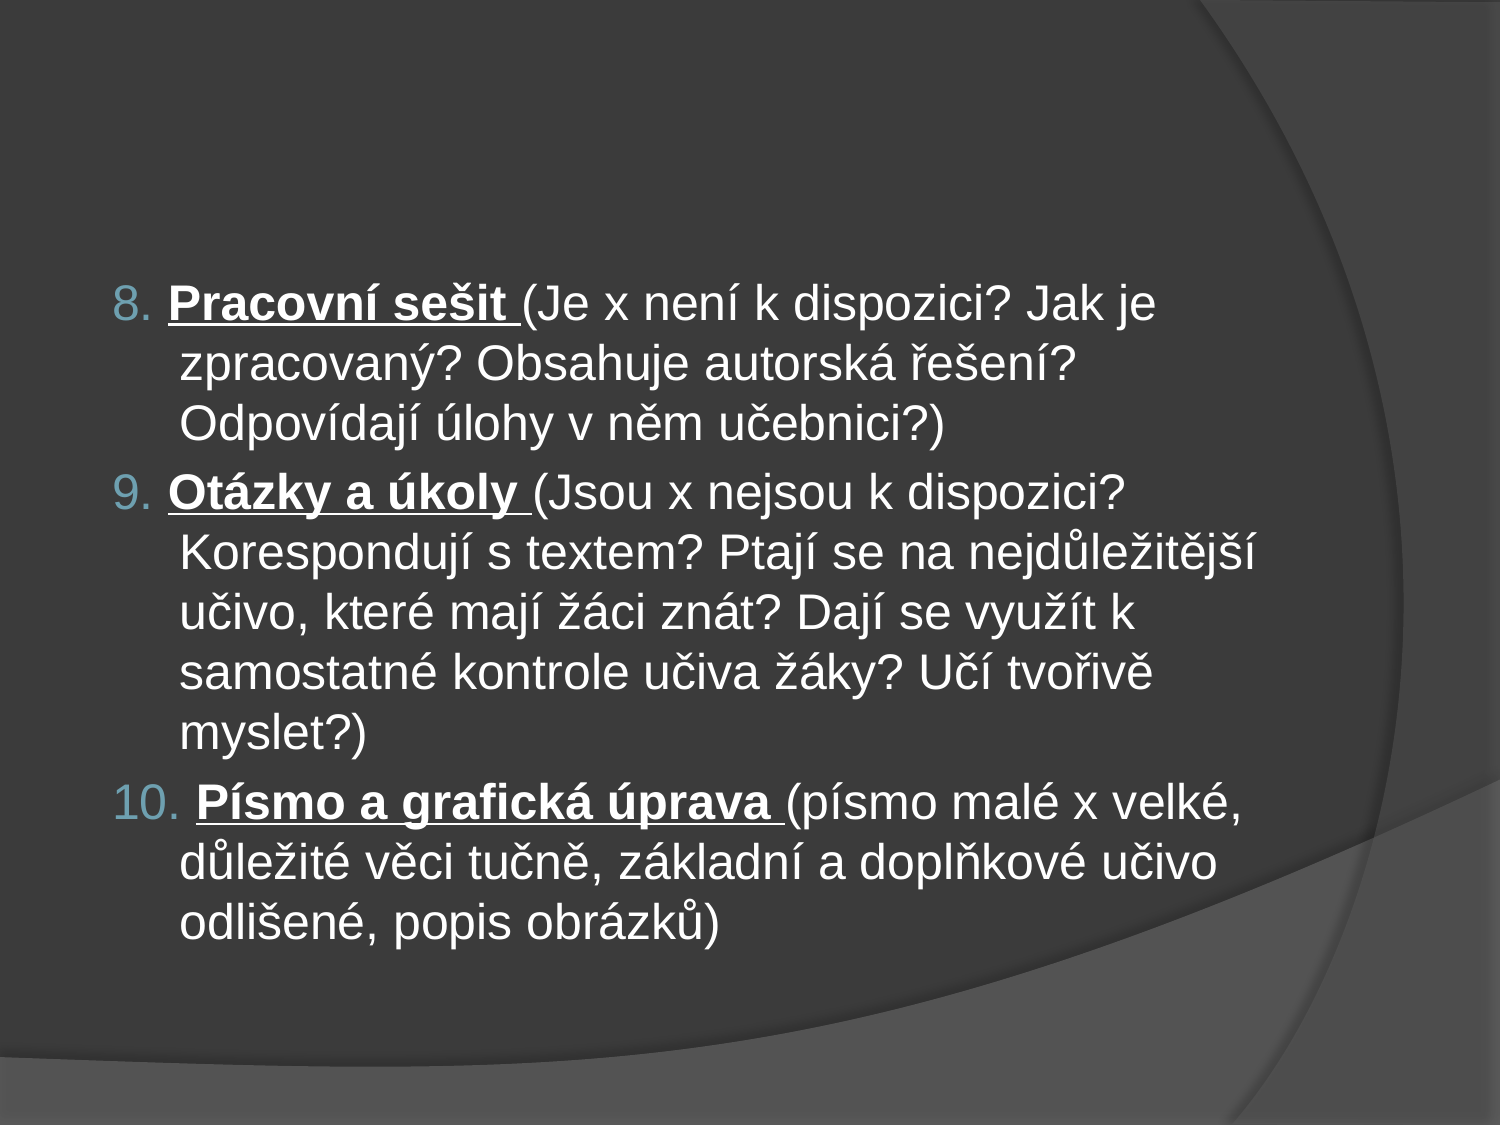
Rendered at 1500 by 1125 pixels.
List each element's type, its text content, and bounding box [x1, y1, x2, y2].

list 8. Pracovní sešit (Je x není k dispozici? Jak je zpracovaný? Obsahuje autorská řešení? Odpovídají úlohy v něm učebnici?) 9. Otázky a úkoly (Jsou x nejsou k dispozici? Korespondují s textem? Ptají se na nejdůležitější učivo, které mají žáci znát? Dají se využít k samostatné kontrole učiva žáky? Učí tvořivě myslet?) 10. Písmo a grafická úprava (písmo malé x velké, důležité věci tučně, základní a doplňkové učivo odlišené, popis obrázků) [75, 262, 1300, 1005]
